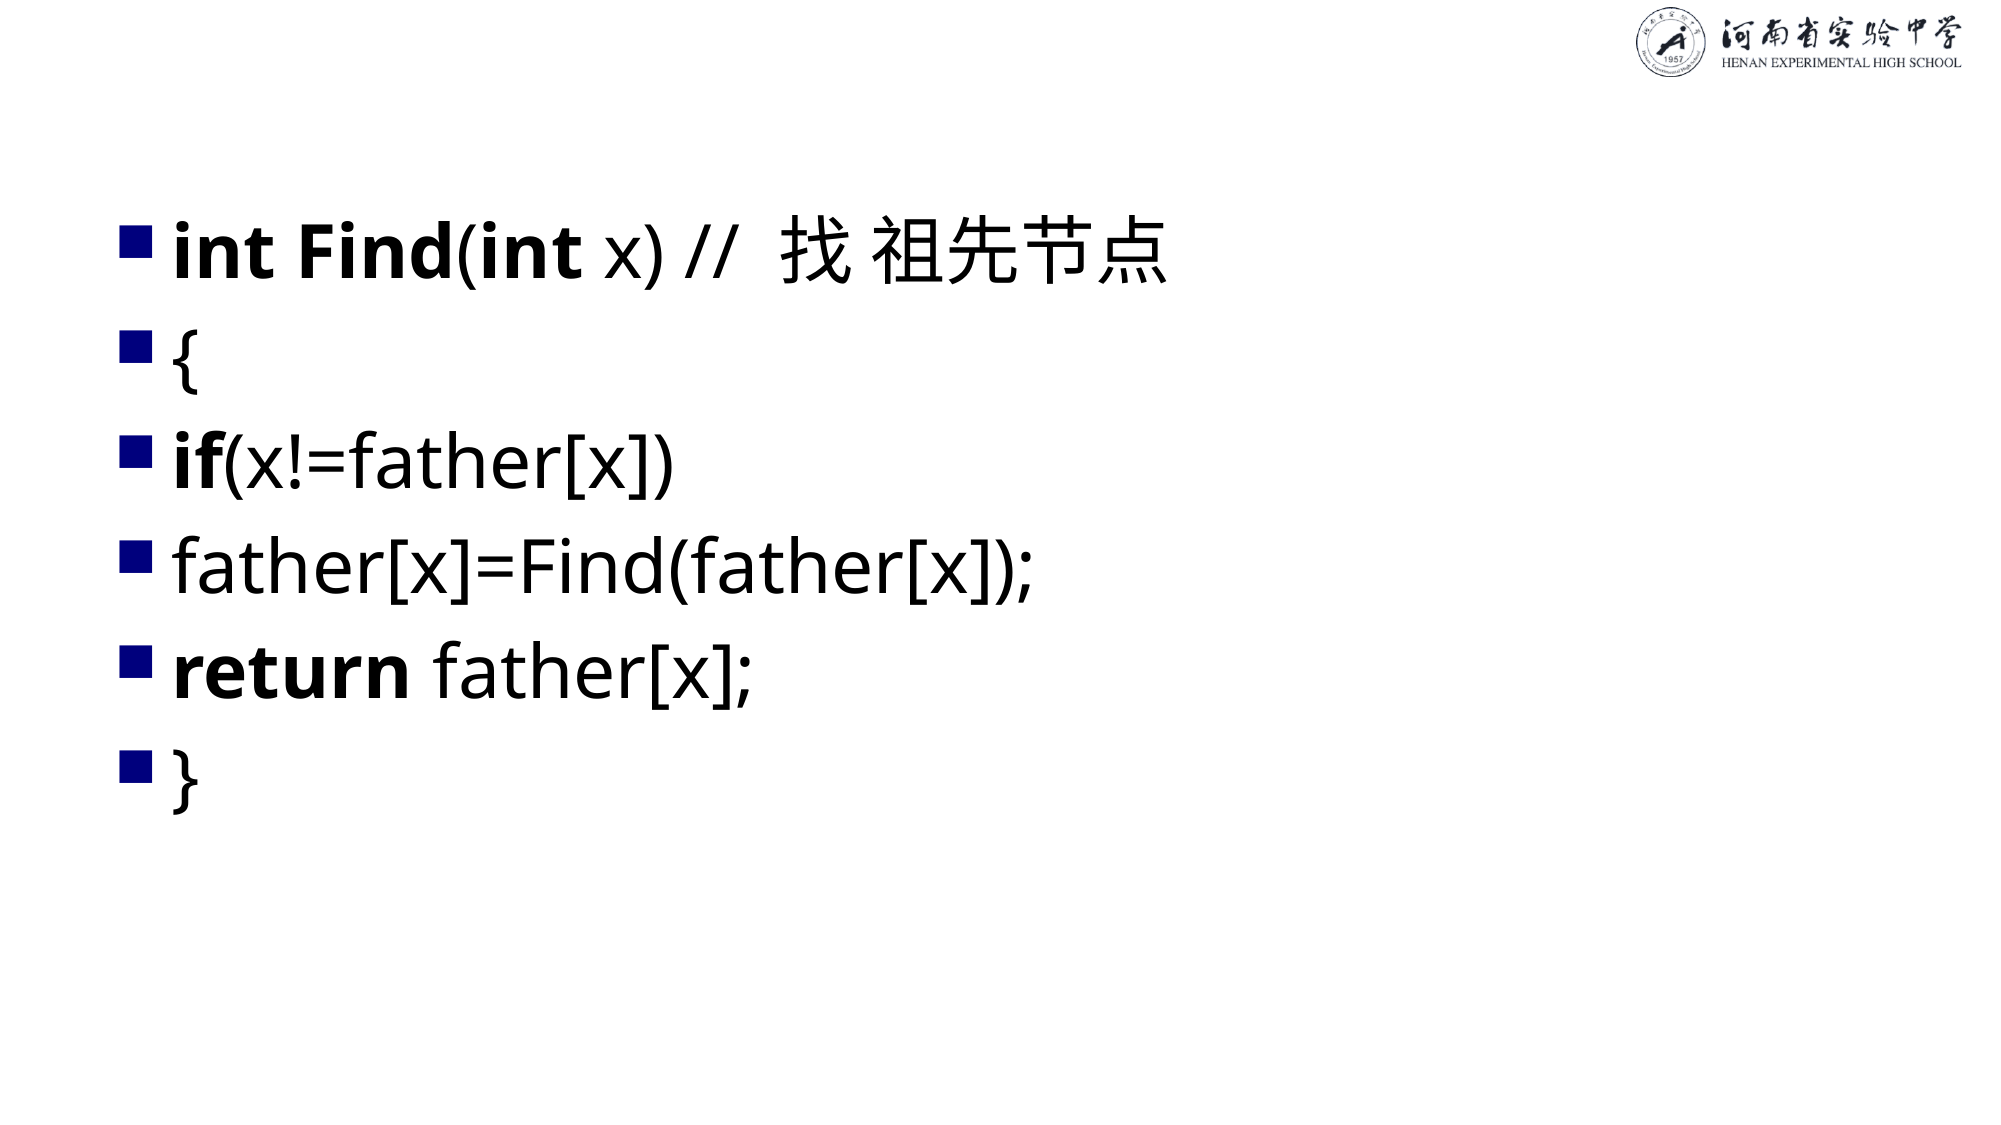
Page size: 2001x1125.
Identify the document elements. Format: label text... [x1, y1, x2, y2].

list int Find(int x) // 找 祖先节点 { if(x!=father[x]) father[x]=Find(father[x]); return father[x]; } [99, 196, 1900, 988]
